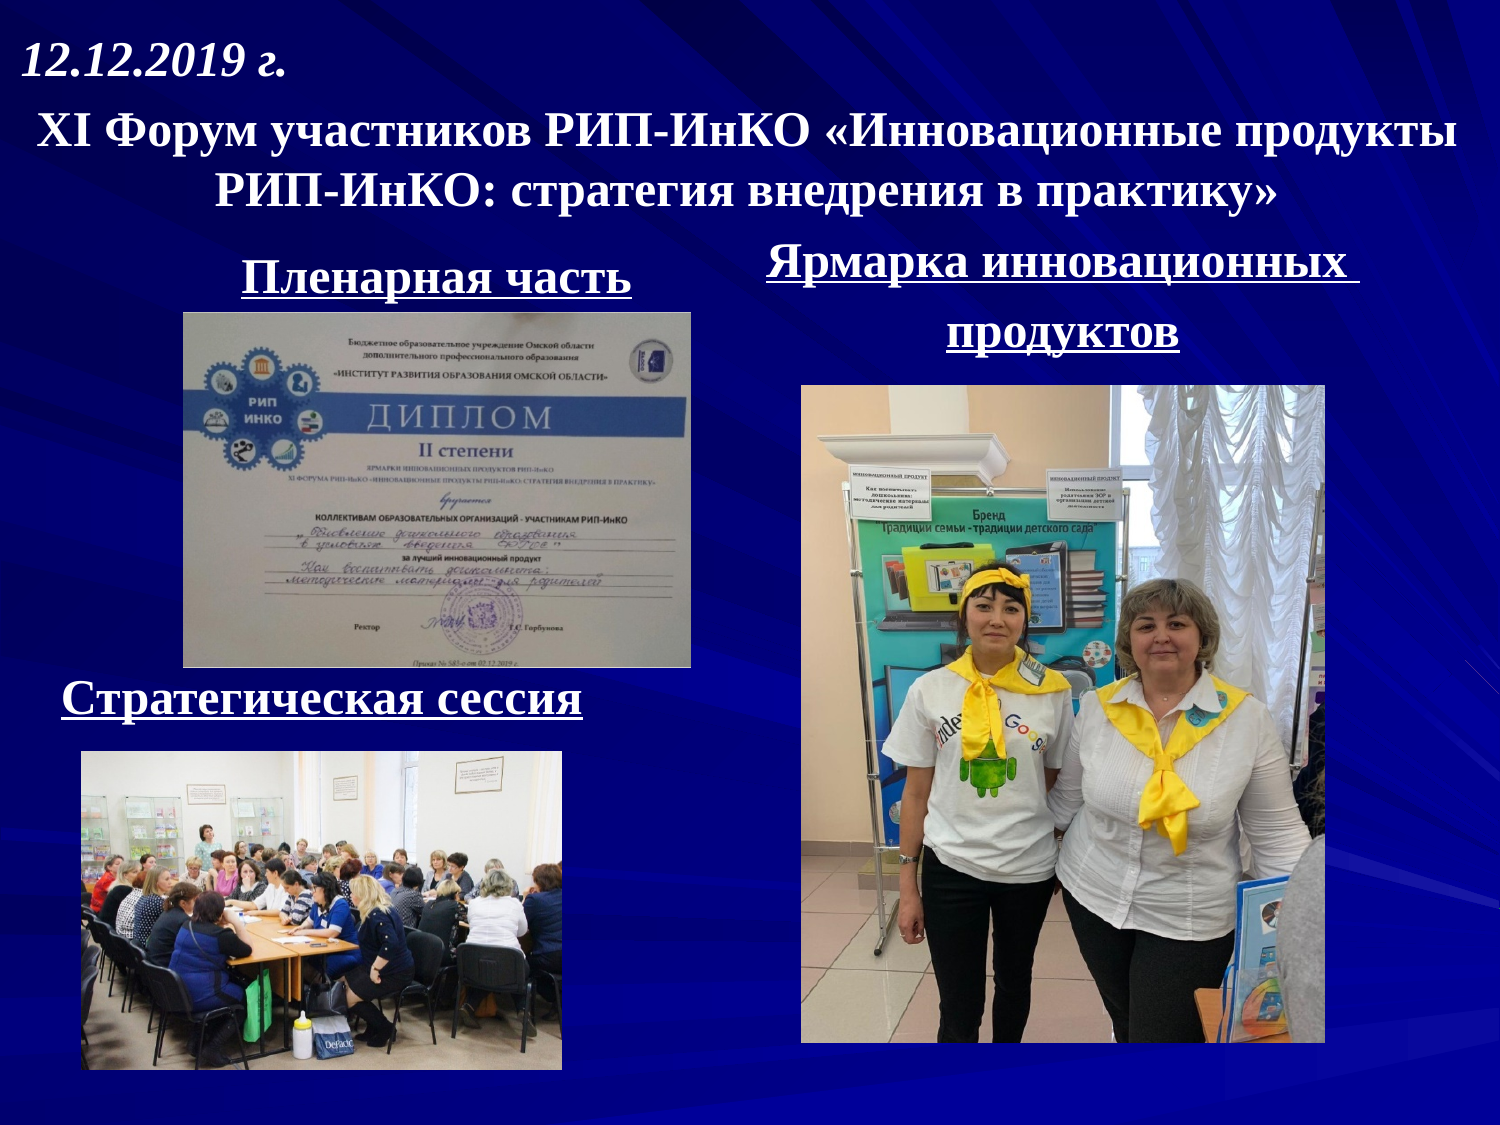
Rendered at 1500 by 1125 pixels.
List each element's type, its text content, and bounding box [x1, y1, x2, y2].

text_box Пленарная часть [226, 236, 647, 310]
picture [81, 751, 562, 1071]
text_box Стратегическая сессия [45, 656, 598, 732]
list 12.12.2019 г. XI Форум участников РИП-ИнКО «Инновационные продукты РИП-ИнКО: стратегия внедрения в практику» [5, 18, 1489, 386]
text_box Ярмарка инновационных продуктов [726, 220, 1400, 365]
picture [182, 311, 692, 668]
picture [800, 385, 1326, 1043]
